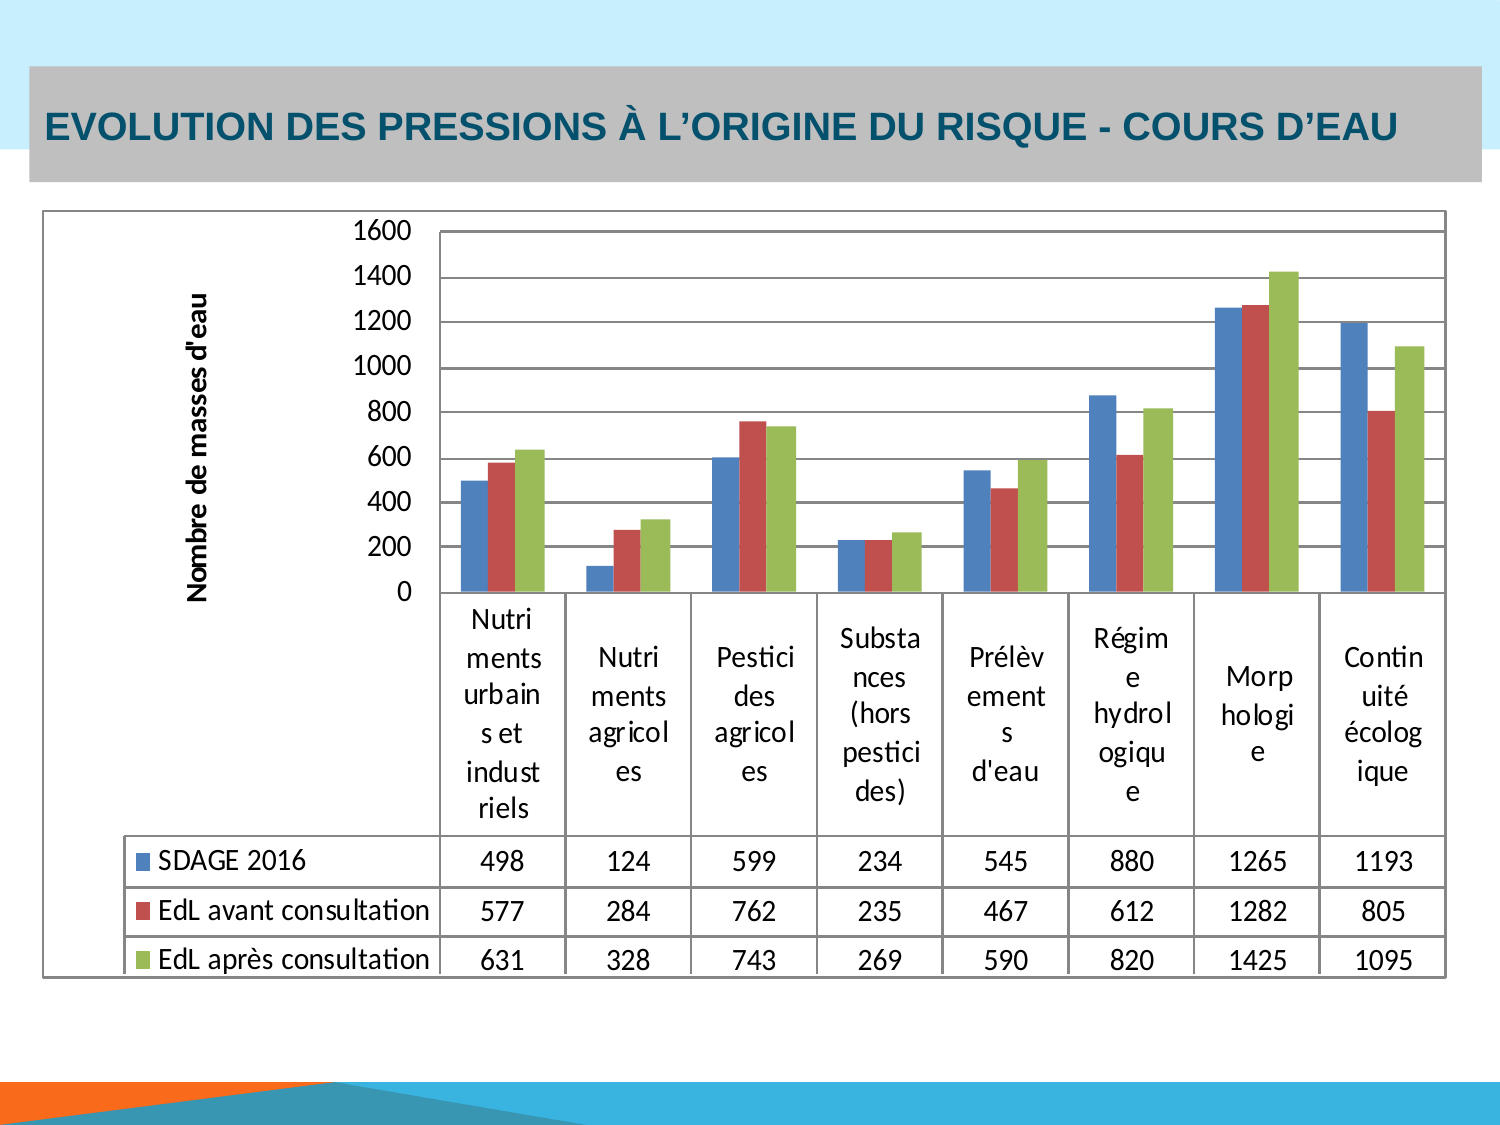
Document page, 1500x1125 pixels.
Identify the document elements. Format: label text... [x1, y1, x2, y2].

title Evolution des pressions à l’origine du risque - Cours d’eau [29, 66, 1482, 183]
picture [29, 196, 1453, 988]
text_box [0, 0, 1500, 152]
